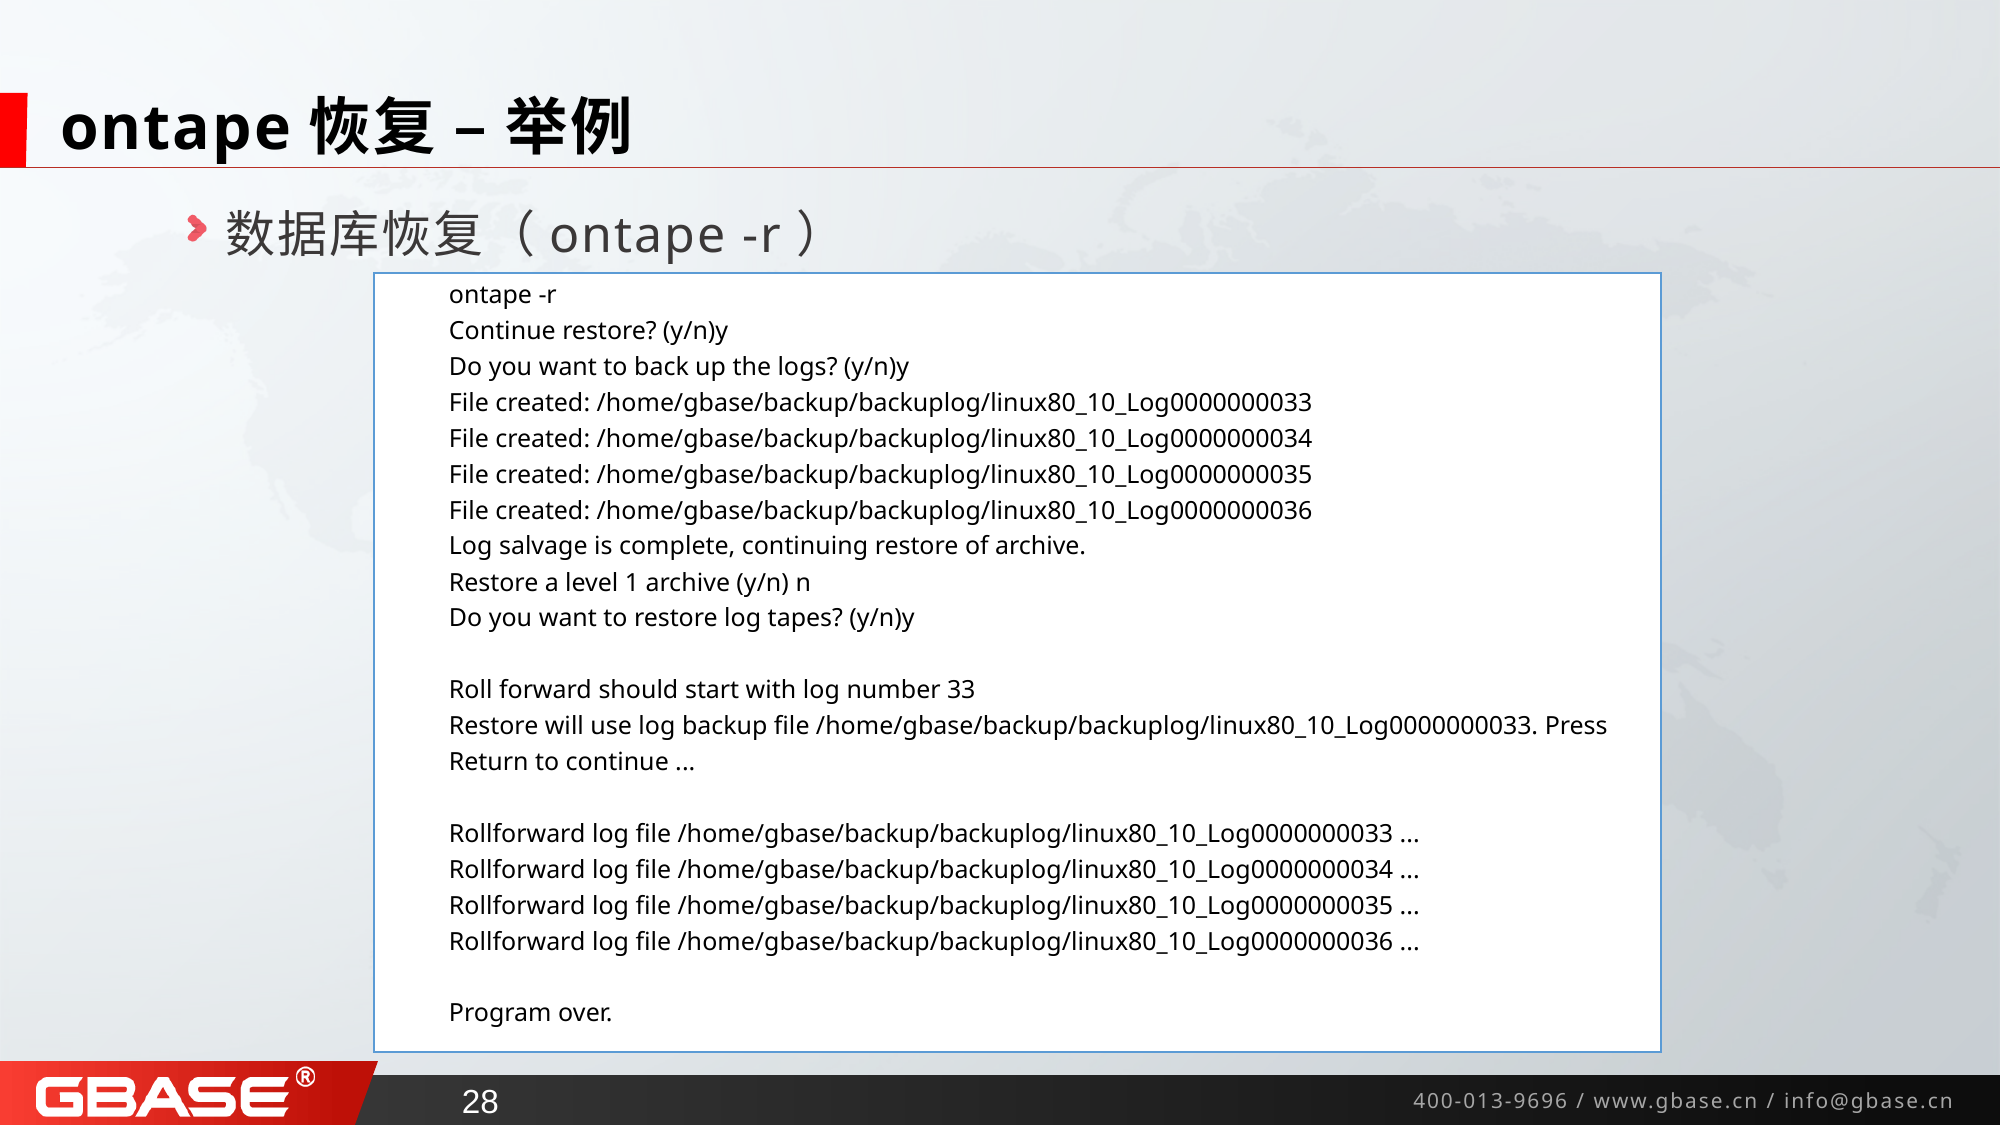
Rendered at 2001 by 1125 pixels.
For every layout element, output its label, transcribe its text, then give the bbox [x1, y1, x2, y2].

title ontape恢复 – 举例 [45, 88, 1884, 168]
text_box 数据库恢复（ontape -r） [187, 190, 1605, 1053]
picture [187, 214, 207, 250]
text_box ontape -r Continue restore? (y/n)y Do you want to back up the logs? (y/n)y File created: /home/gbase/backup/backuplog/linux80_10_Log0000000033 File created: /home/gbase/backup/backuplog/linux80_10_Log0000000034 File created: /home/gbase/backup/backuplog/linux80_10_Log0000000035 File created: /home/gbase/backup/backuplog/linux80_10_Log0000000036 Log salvage is complete, continuing restore of archive. Restore a level 1 archive (y/n) n Do you want to restore log tapes? (y/n)y Roll forward should start with log number 33 Restore will use log backup file /home/gbase/backup/backuplog/linux80_10_Log0000000033. Press Return to continue ... Rollforward log file /home/gbase/backup/backuplog/linux80_10_Log0000000033 ... Rollforward log file /home/gbase/backup/backuplog/linux80_10_Log0000000034 ... Rollforward log file /home/gbase/backup/backuplog/linux80_10_Log0000000035 ... Rollforward log file /home/gbase/backup/backuplog/linux80_10_Log0000000036 ... Program over. [373, 272, 1662, 1053]
picture [36, 1066, 315, 1117]
